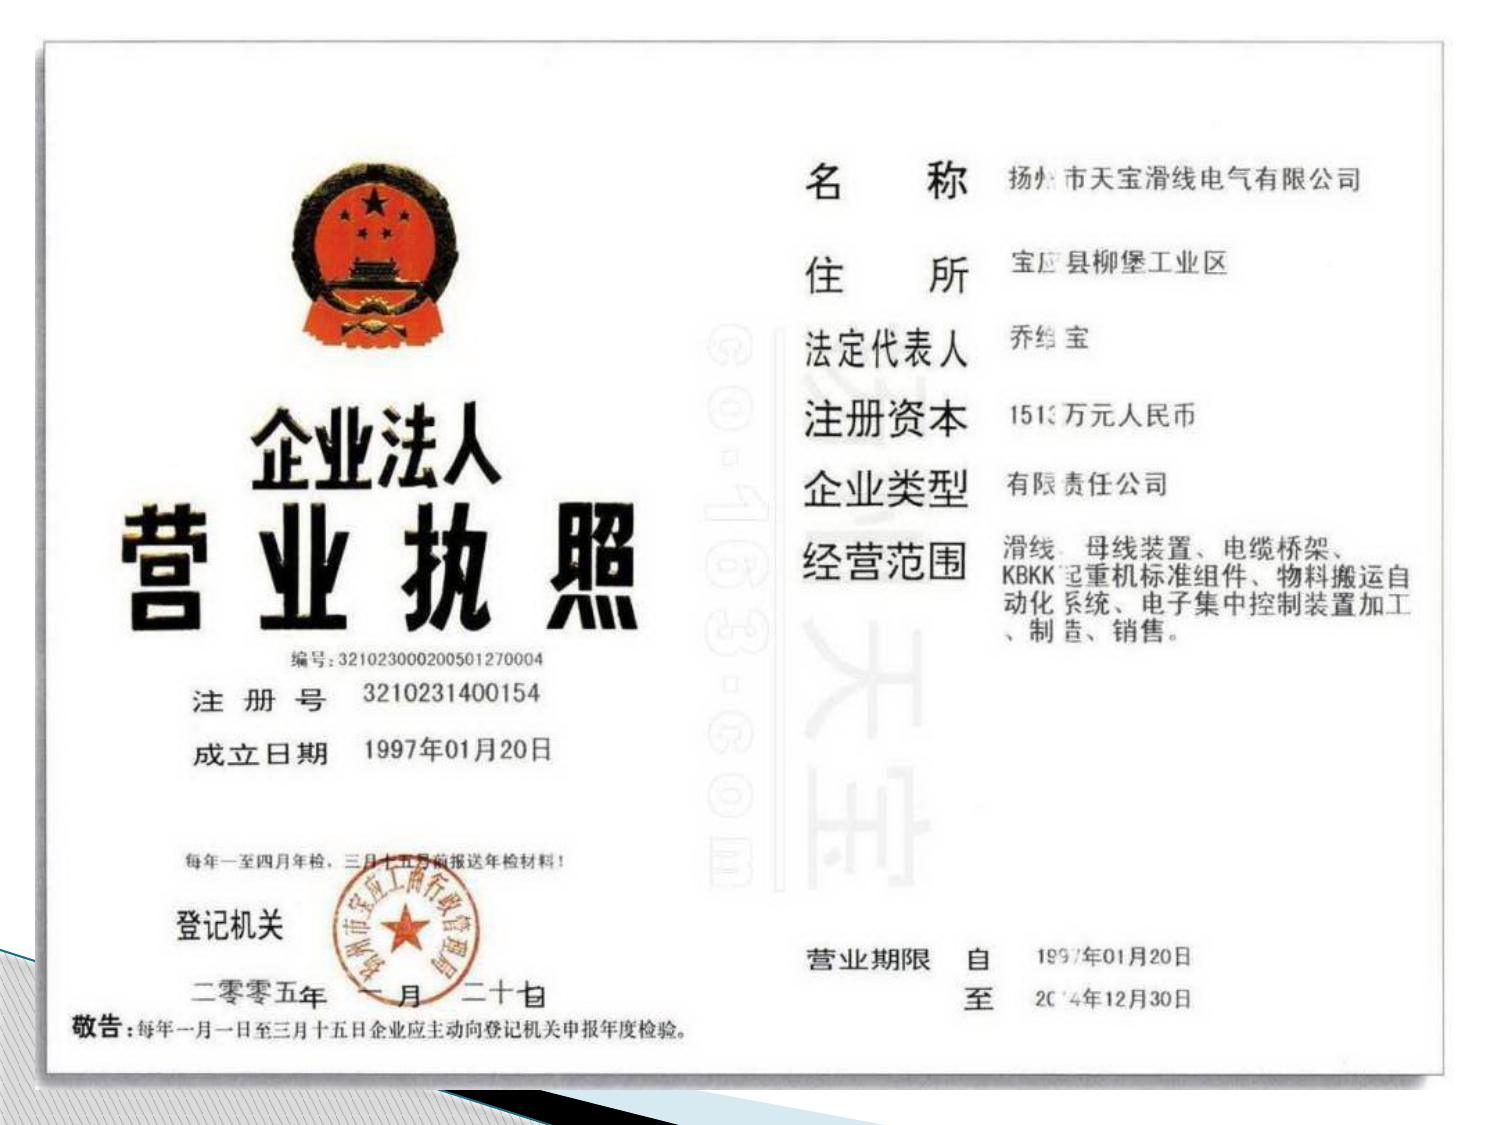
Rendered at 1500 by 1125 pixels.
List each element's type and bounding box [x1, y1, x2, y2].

picture [34, 34, 1454, 1091]
